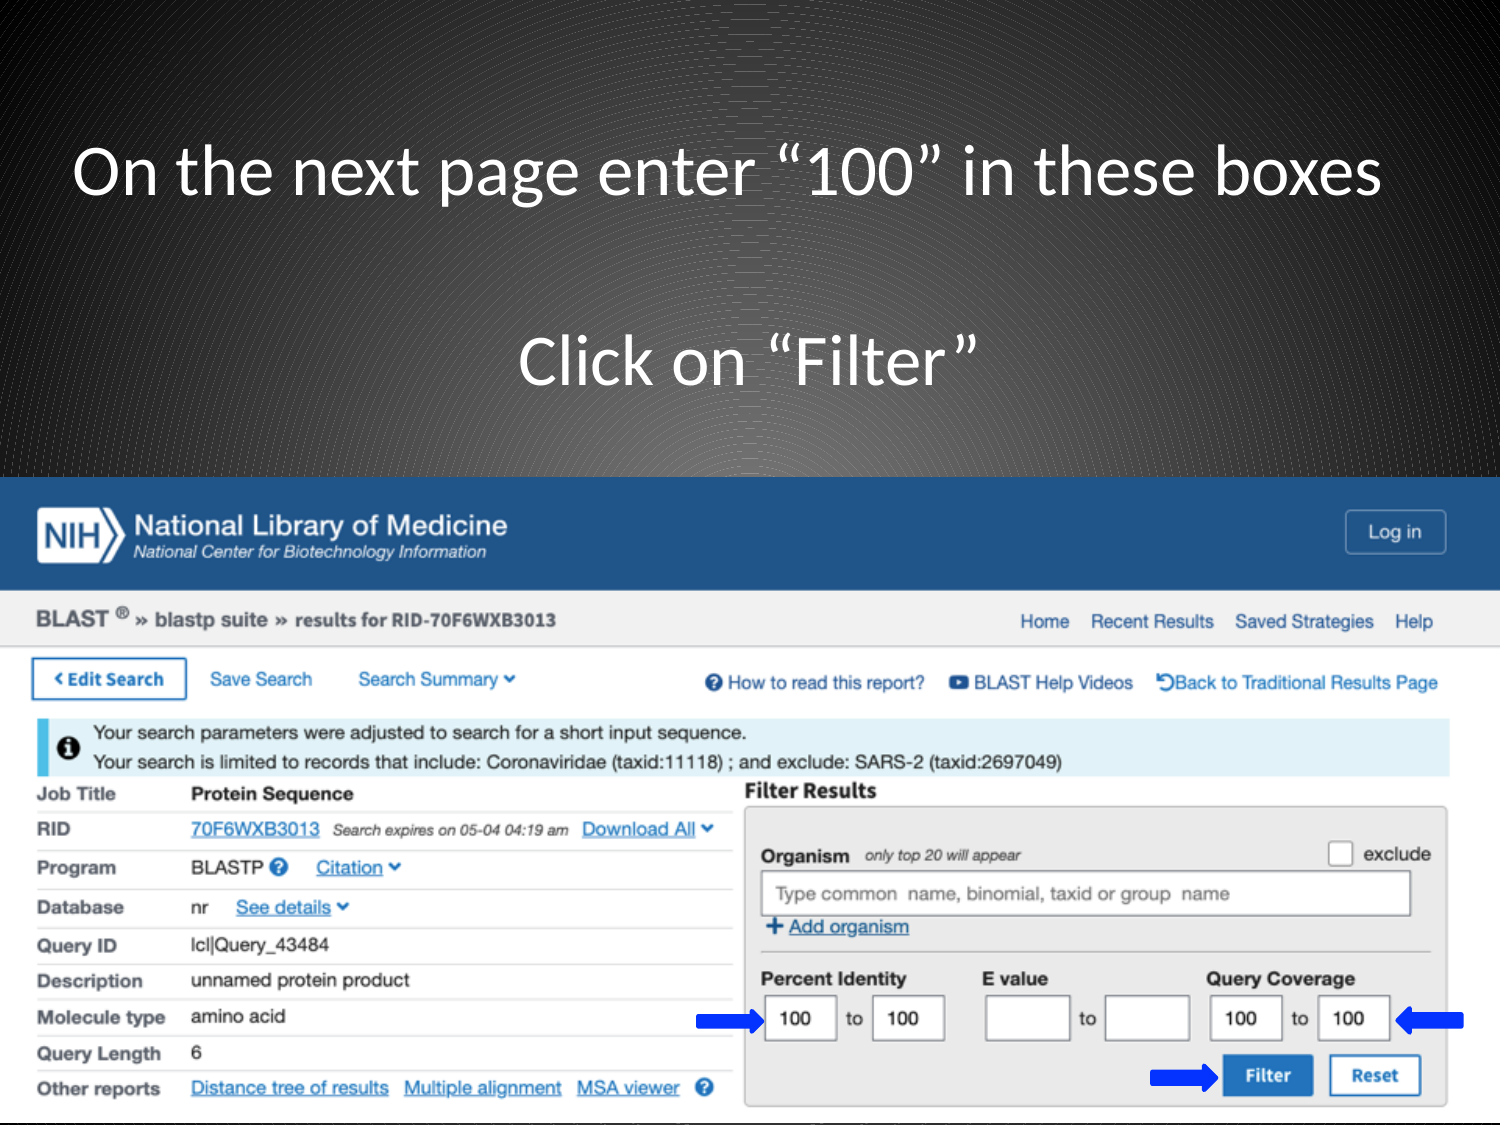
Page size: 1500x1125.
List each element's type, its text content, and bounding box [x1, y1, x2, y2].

picture [0, 476, 1500, 1123]
title On the next page enter “100” in these boxes [0, 116, 1479, 305]
text_box Click on “Filter” [0, 306, 1500, 476]
